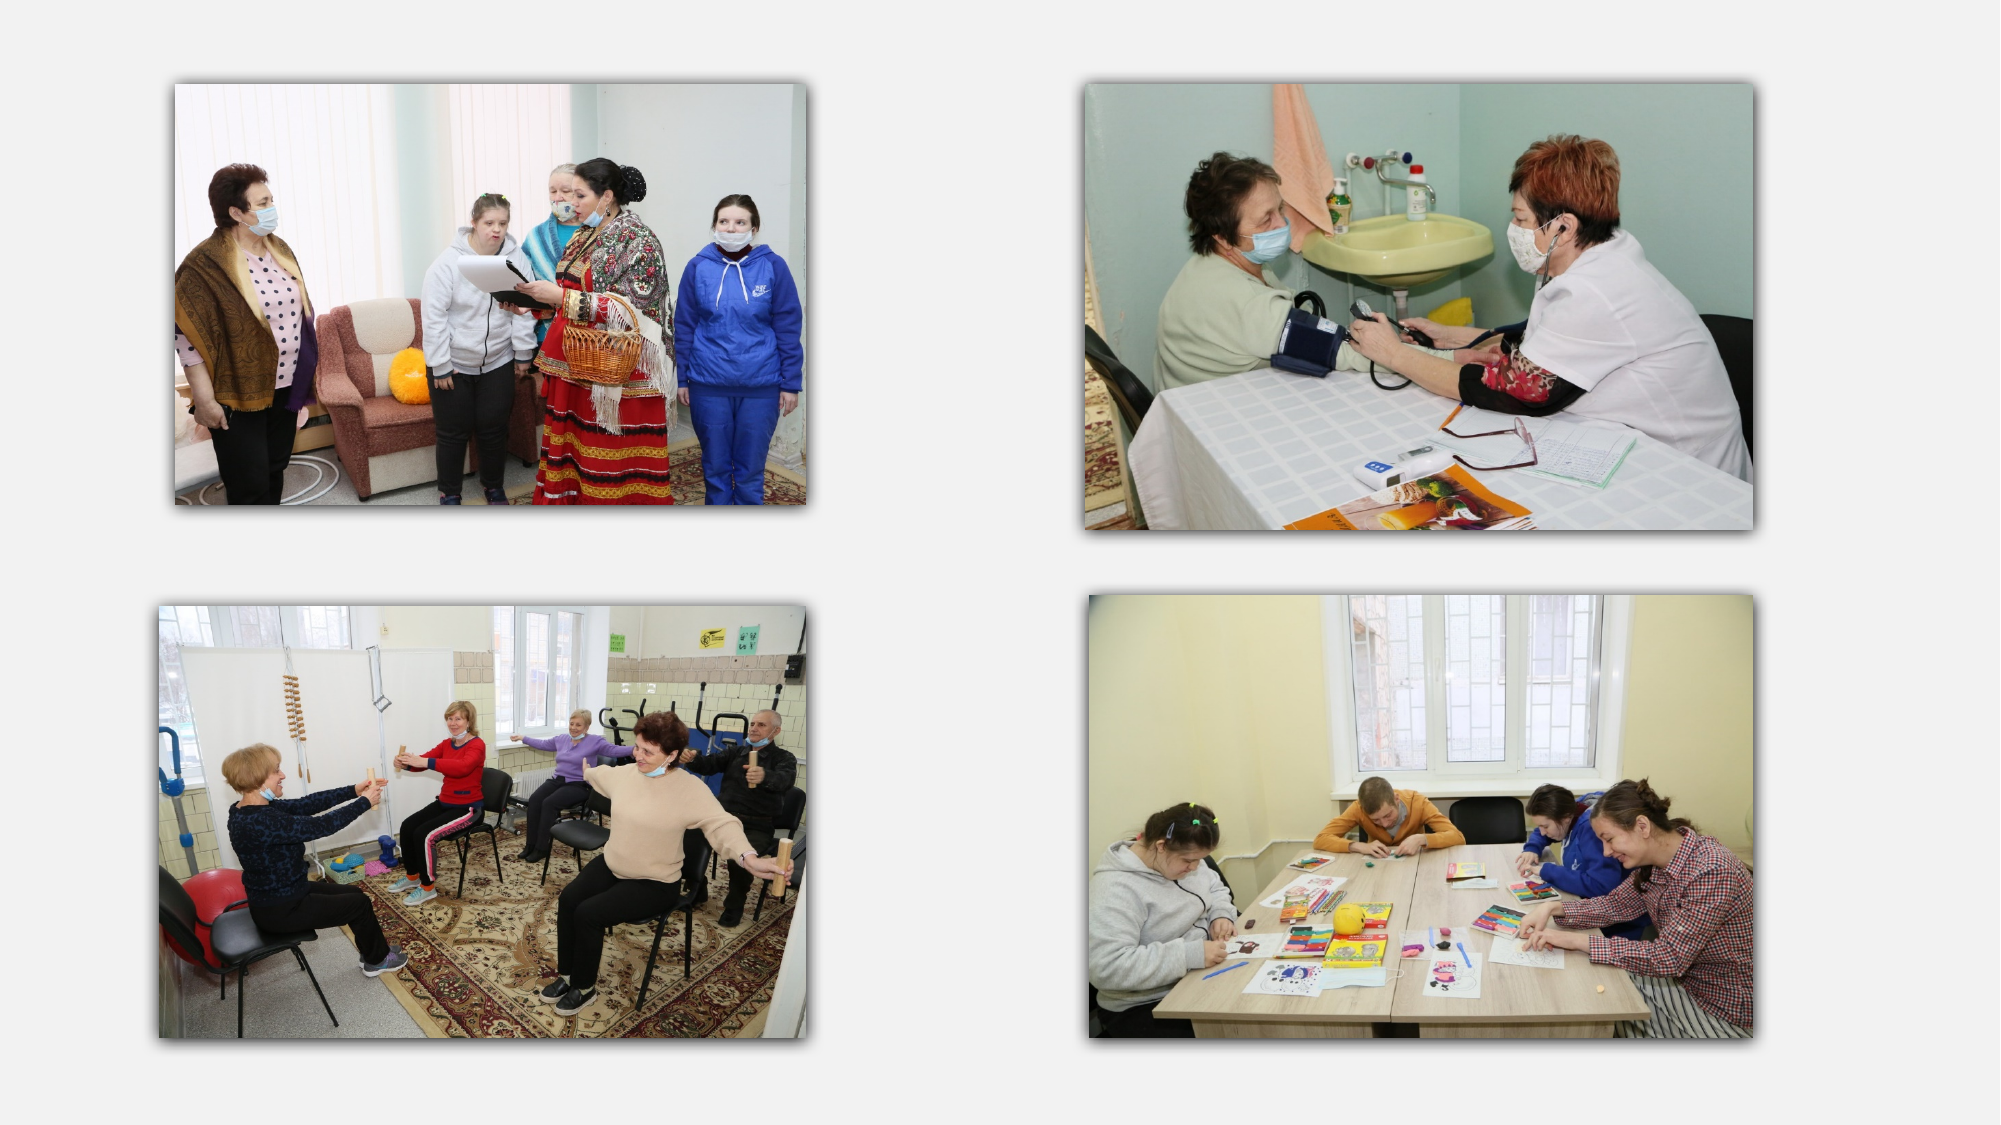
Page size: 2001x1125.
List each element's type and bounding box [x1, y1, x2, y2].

picture [175, 84, 806, 505]
picture [1089, 595, 1753, 1038]
picture [159, 606, 806, 1038]
picture [1085, 84, 1753, 530]
